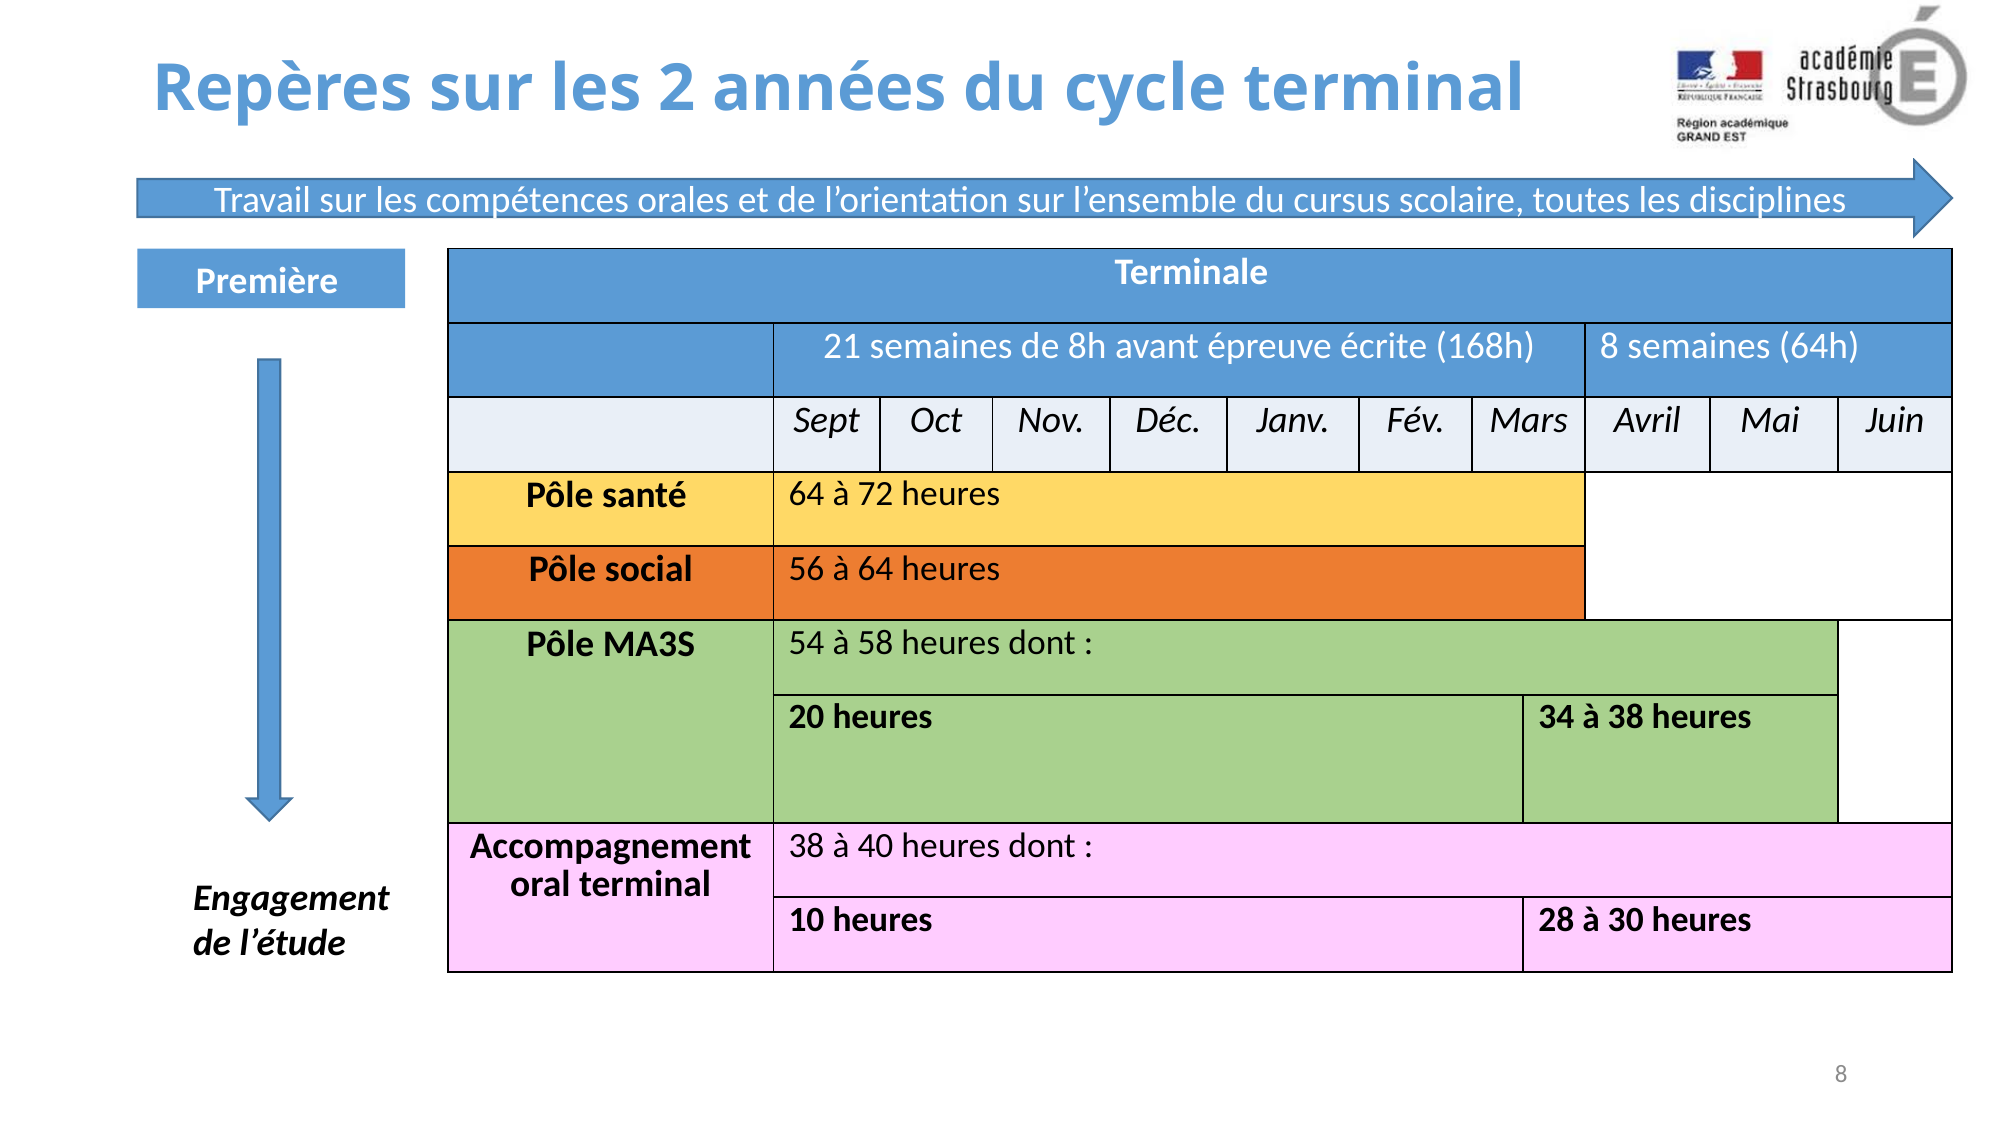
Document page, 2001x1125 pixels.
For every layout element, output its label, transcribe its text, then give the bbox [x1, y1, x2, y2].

table_cell 54 à 58 heures dont : [774, 621, 1837, 694]
table_cell Pôle santé [449, 473, 773, 545]
table_cell Mai [1711, 398, 1837, 471]
table_cell [449, 324, 773, 396]
table_header Terminale [449, 249, 1951, 322]
table_cell Sept [774, 398, 879, 471]
table_cell Déc. [1111, 398, 1226, 471]
table_cell Avril [1586, 398, 1709, 471]
table_cell 34 à 38 heures [1524, 696, 1837, 822]
table_cell Pôle MA3S [449, 621, 773, 822]
text_box Travail sur les compétences orales et de l’orientation sur l’ensemble du cursus scolaire, toutes les disciplines [136, 158, 1954, 239]
table_cell Accompagnement oral terminal [449, 824, 773, 971]
table_cell 10 heures [774, 898, 1522, 971]
title Repères sur les 2 années du cycle terminal [137, 25, 1653, 153]
text_box Engagement de l’étude [178, 865, 421, 971]
table_cell 64 à 72 heures [774, 473, 1584, 545]
table_cell Janv. [1228, 398, 1358, 471]
table_cell 20 heures [774, 696, 1522, 822]
table_cell 56 à 64 heures [774, 547, 1584, 619]
table_cell Juin [1839, 398, 1951, 471]
table_cell 38 à 40 heures dont : [774, 824, 1951, 896]
table_cell 28 à 30 heures [1524, 898, 1951, 971]
table_cell [449, 398, 773, 471]
text_box [244, 358, 294, 823]
table_cell Fév. [1360, 398, 1471, 471]
table_cell Mars [1473, 398, 1584, 471]
table_cell 8 semaines (64h) [1586, 324, 1951, 396]
table_cell Pôle social [449, 547, 773, 619]
table_cell 21 semaines de 8h avant épreuve écrite (168h) [774, 324, 1584, 396]
table_cell Nov. [993, 398, 1109, 471]
table_cell [1839, 621, 1951, 822]
slide_number 8 [1412, 1042, 1863, 1103]
text_box Première [137, 248, 406, 309]
table_cell Oct [881, 398, 992, 471]
table_cell [1586, 473, 1951, 619]
picture [1653, 0, 1985, 158]
